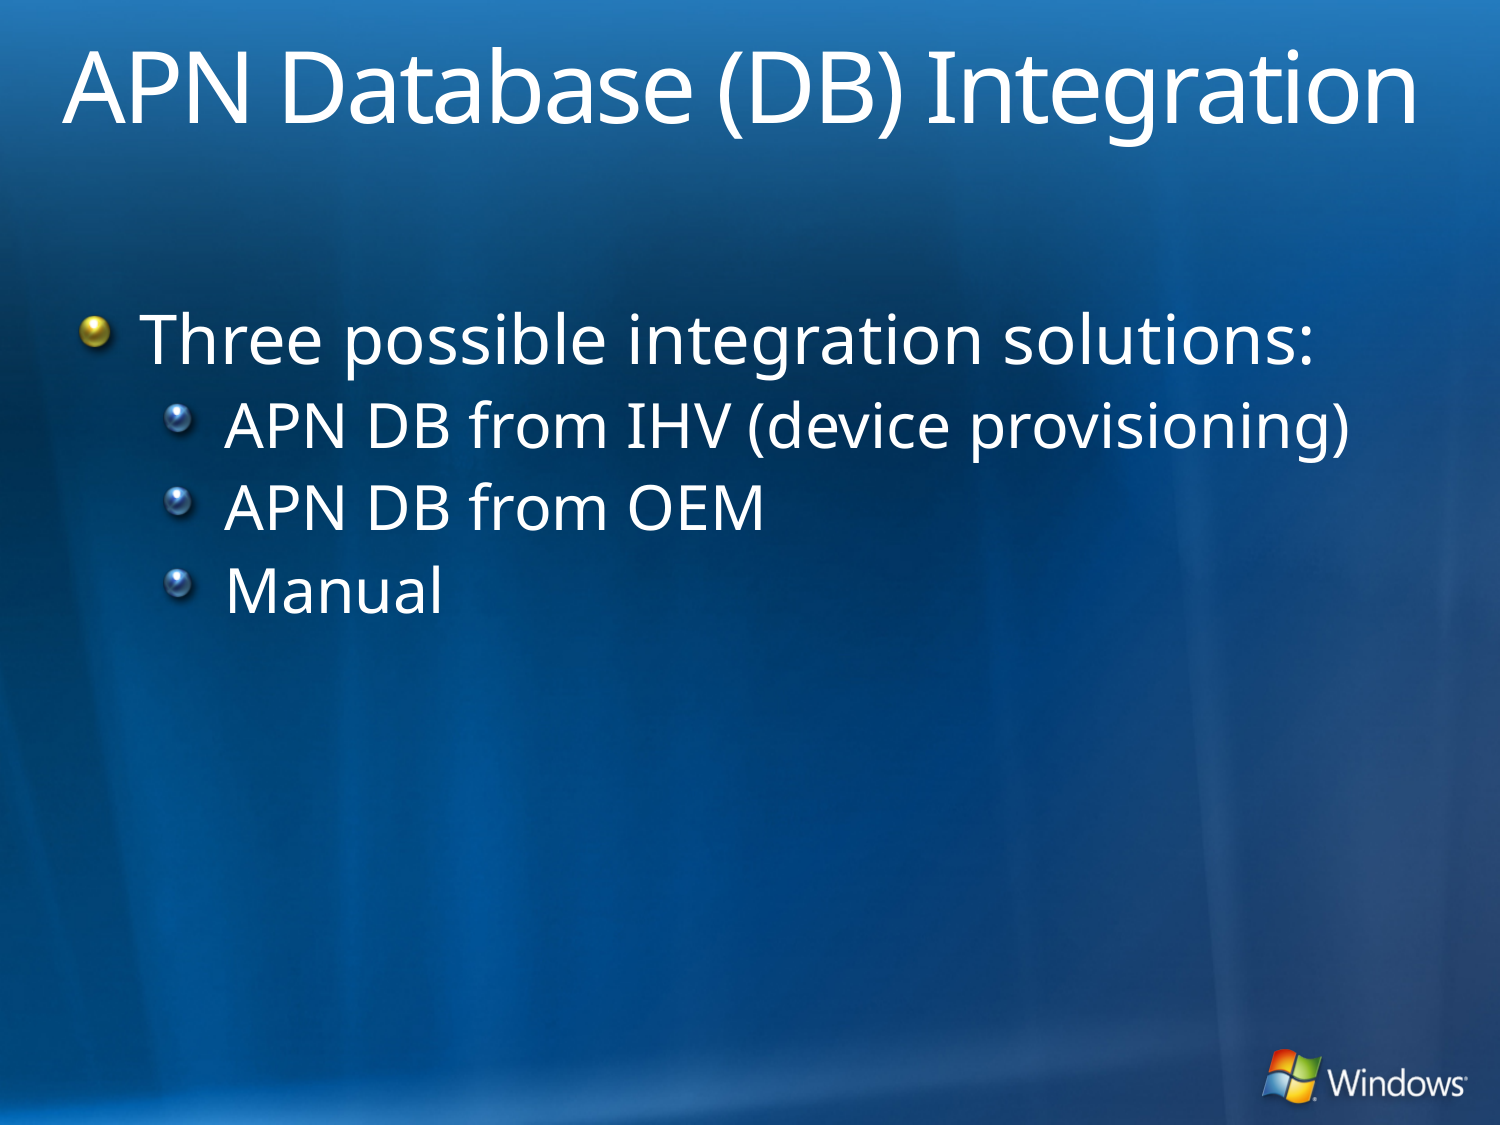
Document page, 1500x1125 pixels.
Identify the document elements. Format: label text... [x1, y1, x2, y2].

picture [0, 0, 1500, 1125]
text_box Three possible integration solutions: APN DB from IHV (device provisioning) APN DB from OEM Manual [59, 199, 1435, 1015]
title APN Database (DB) Integration [62, 37, 1438, 226]
